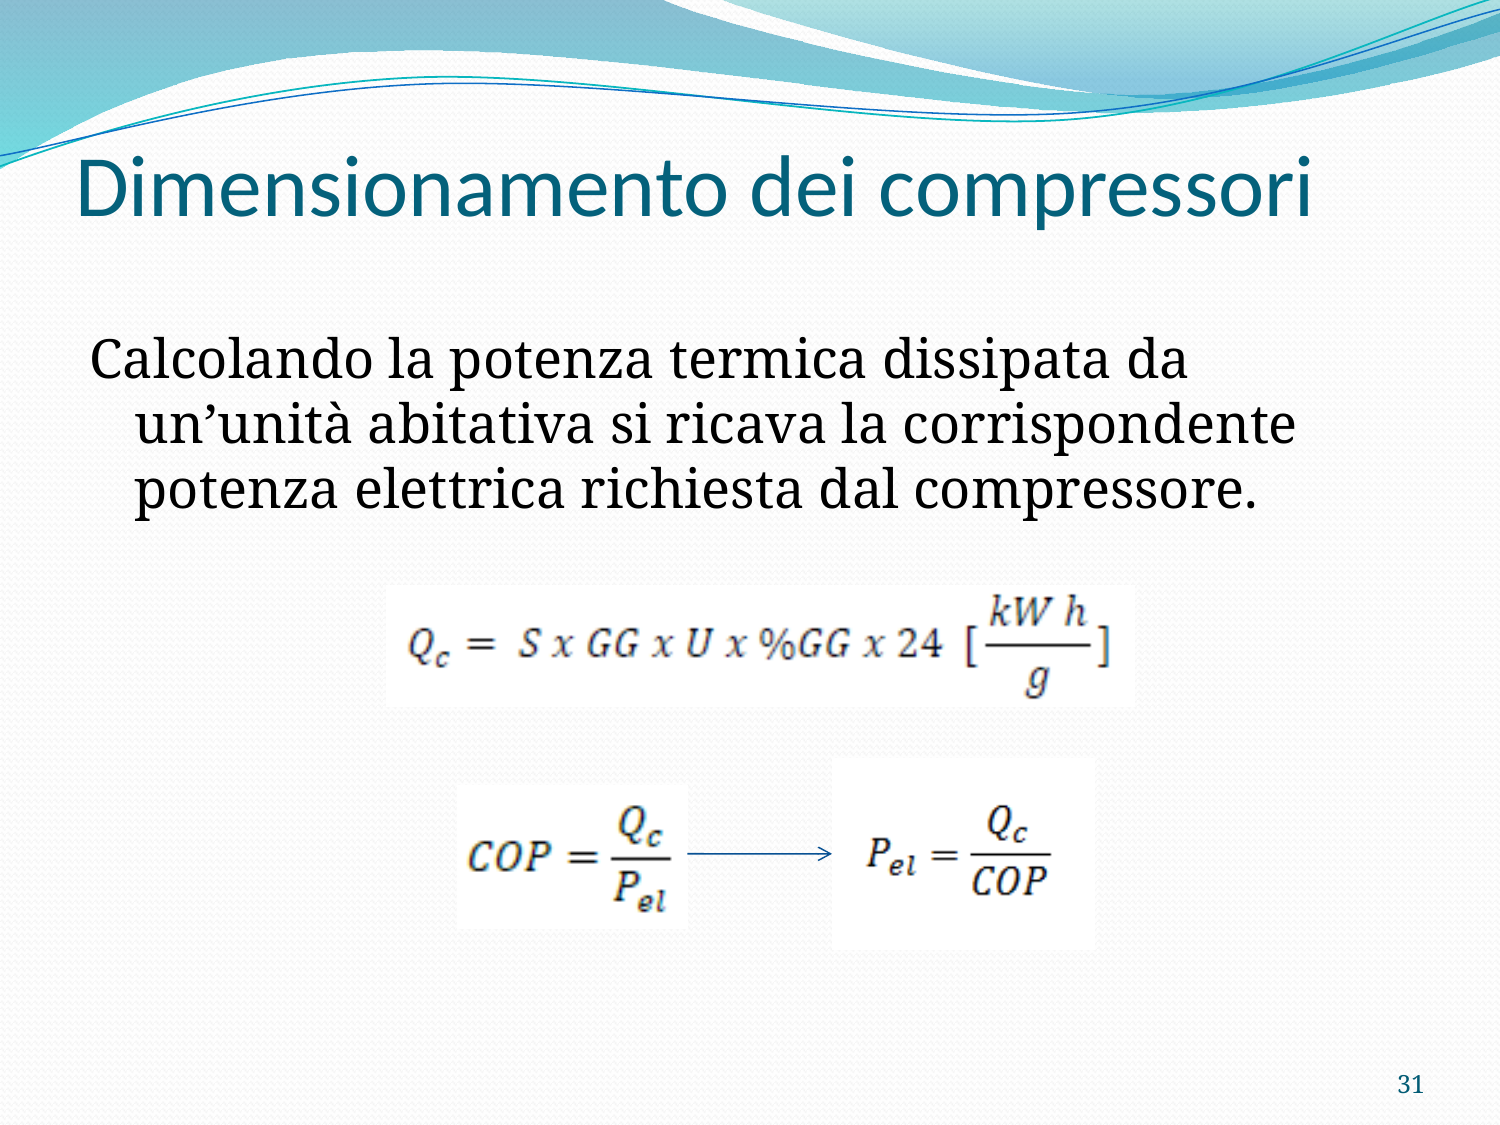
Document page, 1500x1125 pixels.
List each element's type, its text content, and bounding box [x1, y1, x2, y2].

picture [386, 585, 1135, 707]
title Dimensionamento dei compressori [75, 46, 1425, 235]
list Calcolando la potenza termica dissipata da un’unità abitativa si ricava la corrispondente potenza elettrica richiesta dal compressore. [75, 317, 1425, 1038]
picture [831, 758, 1095, 950]
picture [456, 784, 688, 930]
slide_number 31 [1299, 1042, 1425, 1103]
